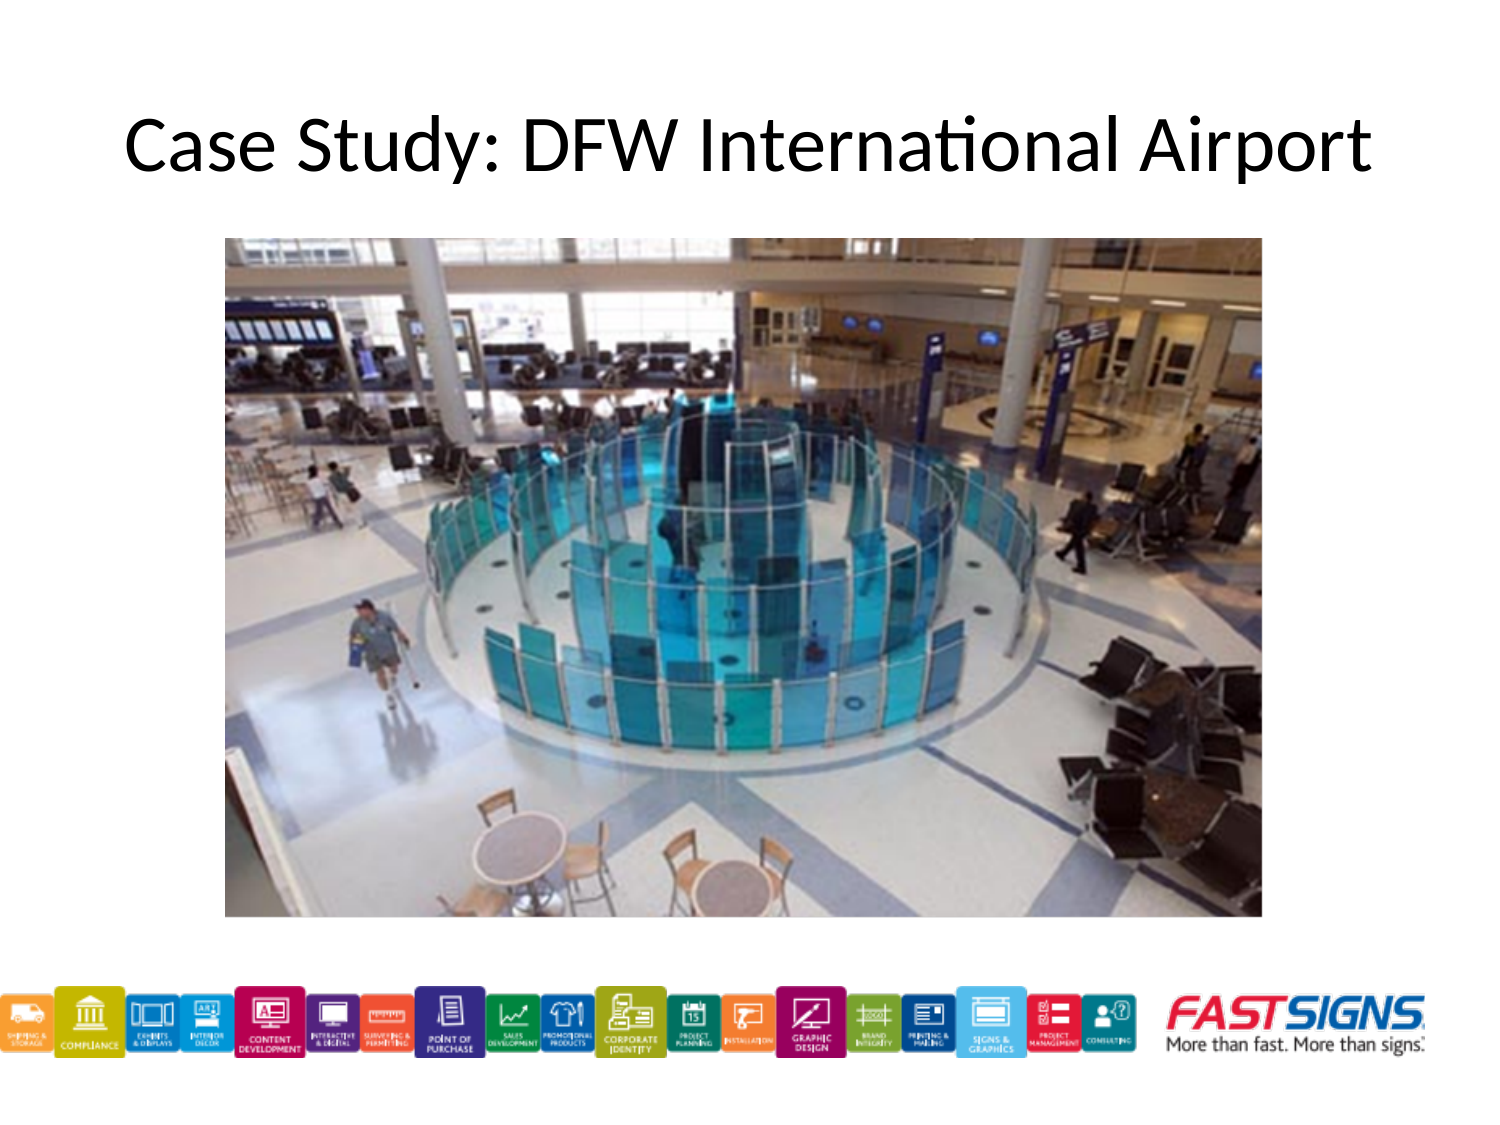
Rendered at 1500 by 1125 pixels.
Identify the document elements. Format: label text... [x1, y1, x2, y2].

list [224, 237, 1264, 919]
title Case Study: DFW International Airport [74, 44, 1426, 233]
